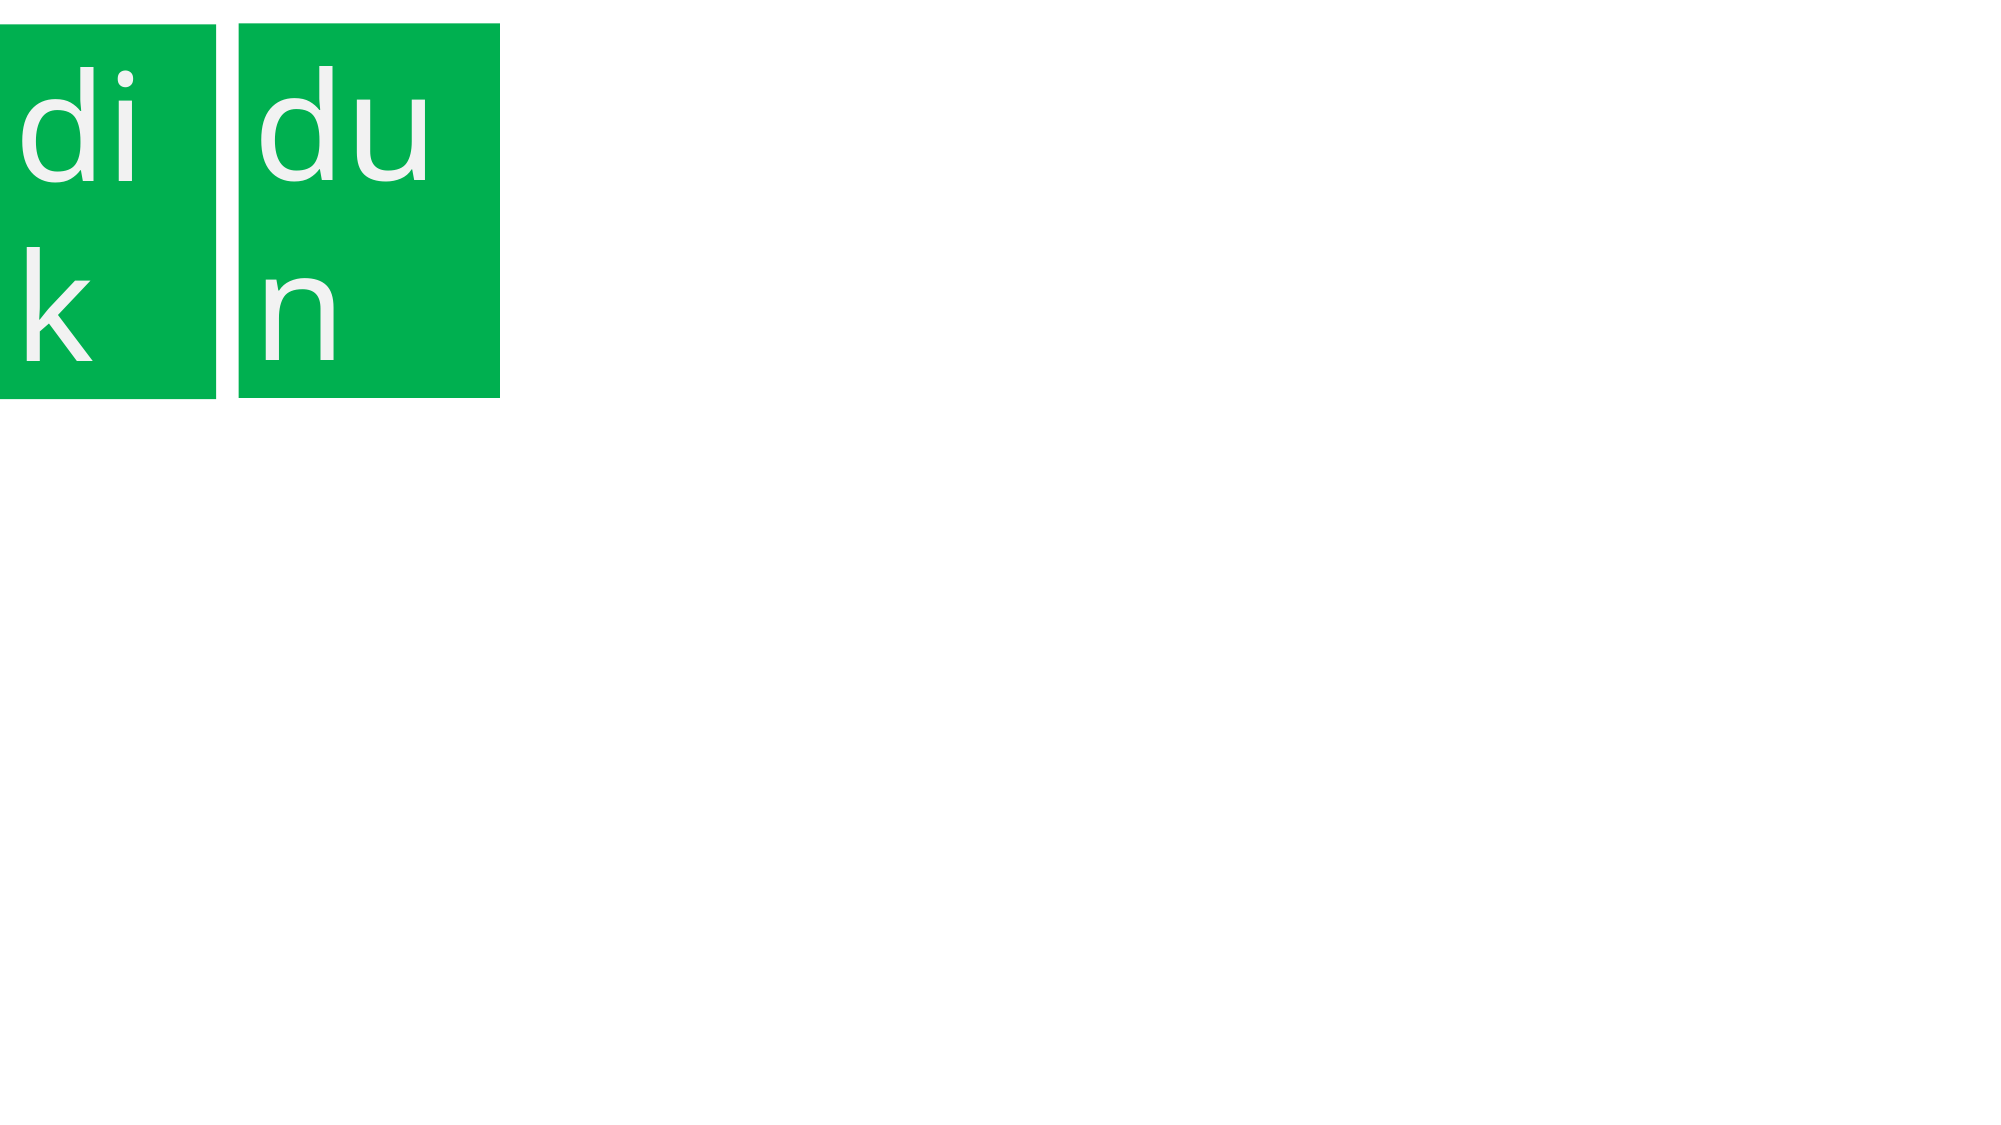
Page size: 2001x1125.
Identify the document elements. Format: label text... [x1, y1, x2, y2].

text_box dun [238, 23, 500, 398]
text_box dik [0, 24, 217, 400]
